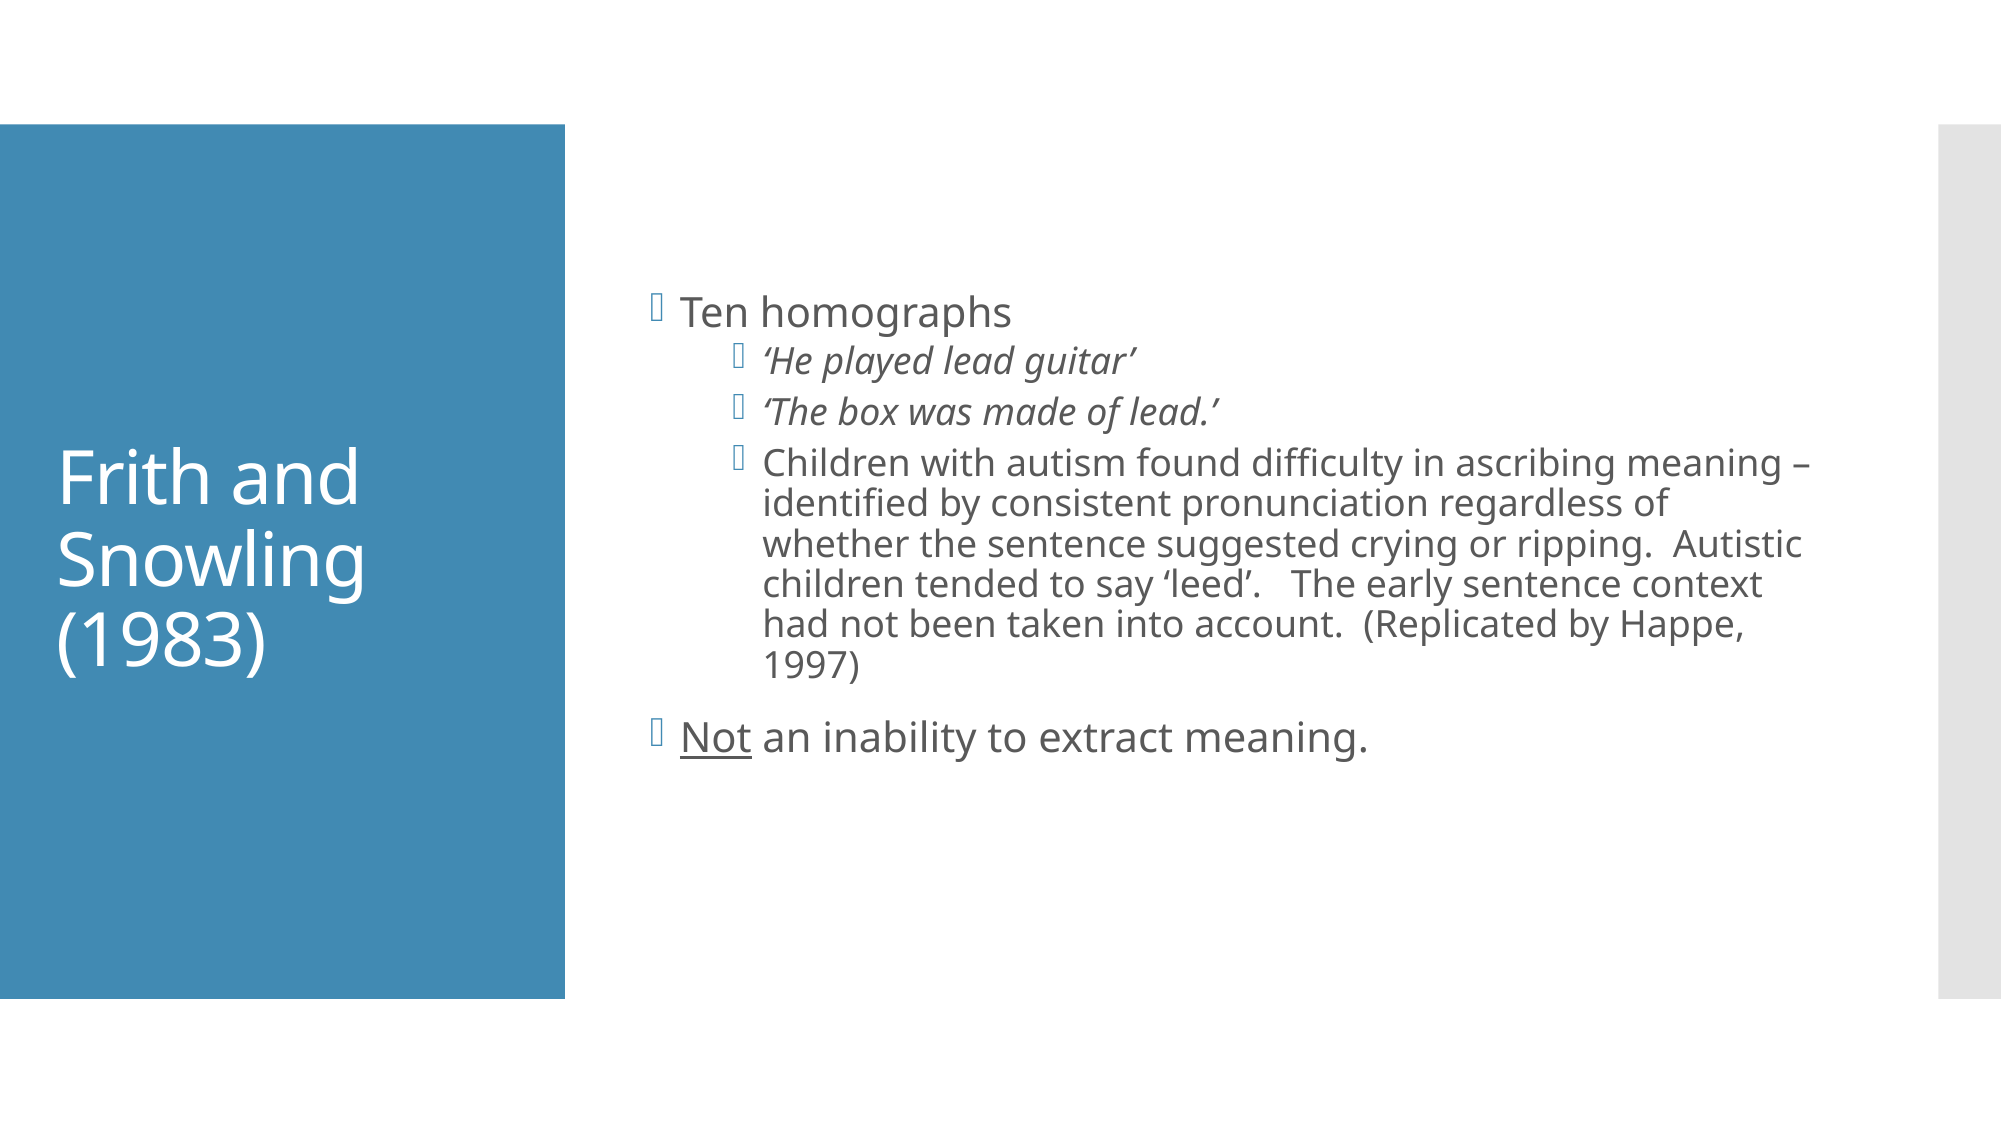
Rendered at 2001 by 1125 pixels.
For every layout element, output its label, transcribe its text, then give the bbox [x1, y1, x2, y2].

list Ten homographs ‘He played lead guitar’ ‘The box was made of lead.’ Children with autism found difficulty in ascribing meaning – identified by consistent pronunciation regardless of whether the sentence suggested crying or ripping. Autistic children tended to say ‘leed’. The early sentence context had not been taken into account. (Replicated by Happe, 1997) Not an inability to extract meaning. [634, 141, 1835, 982]
title Frith and Snowling (1983) [41, 184, 525, 940]
